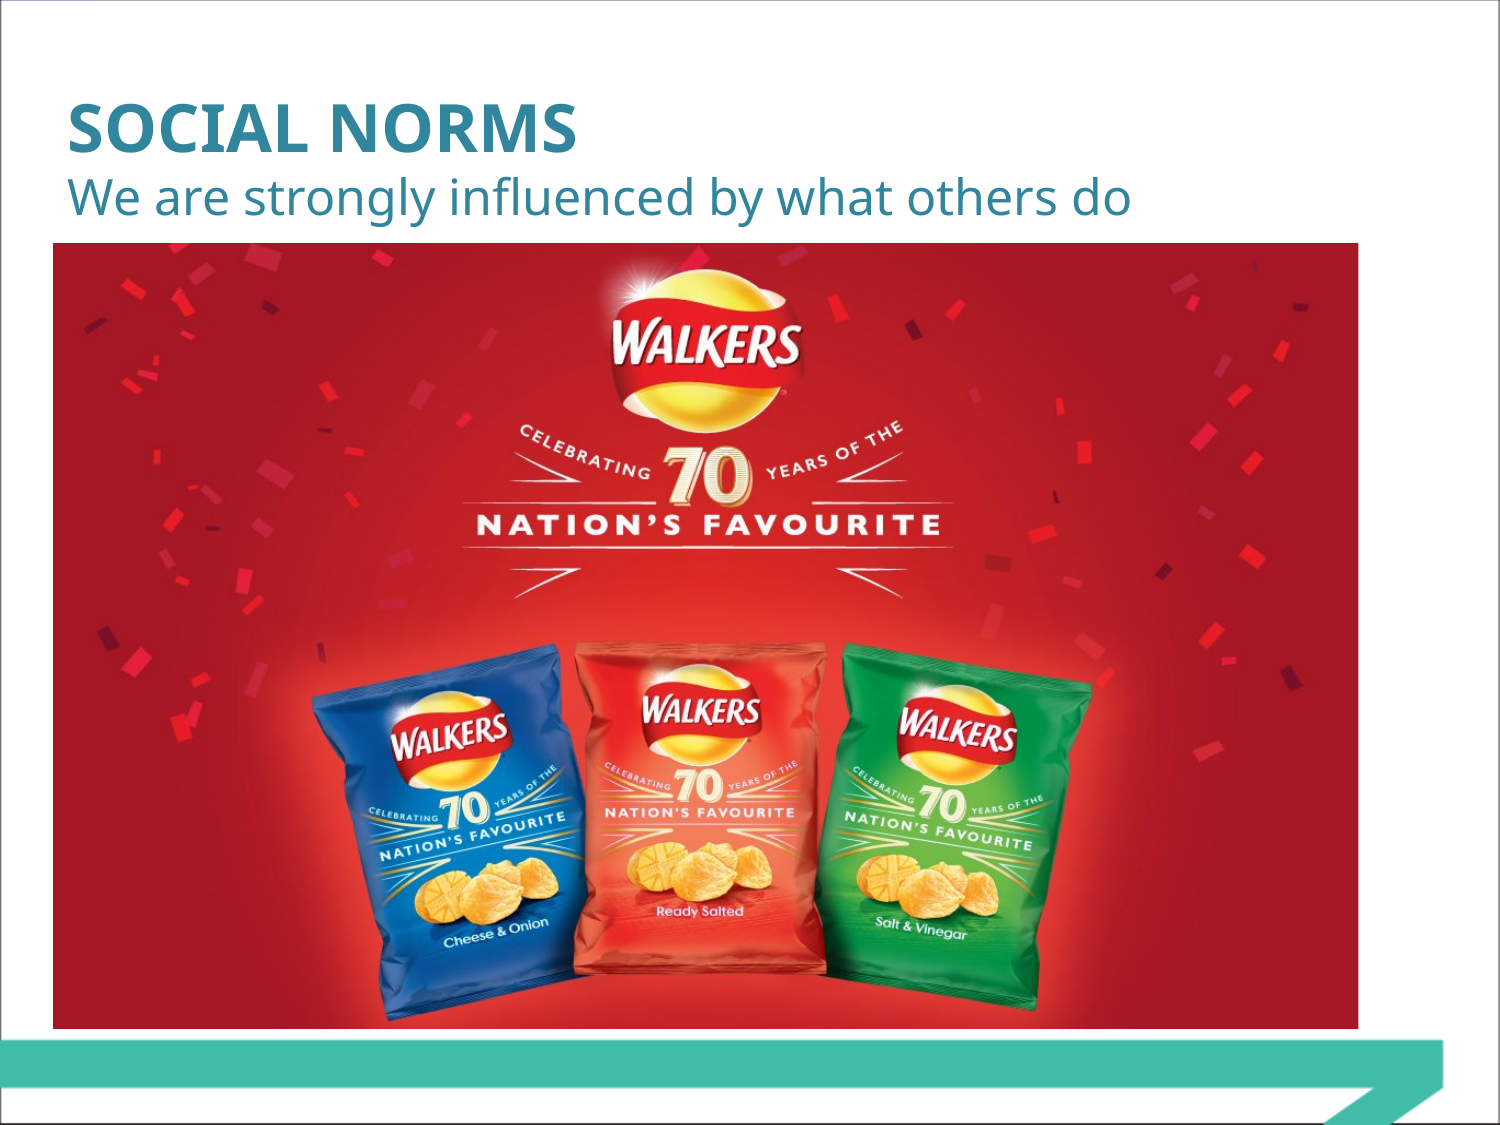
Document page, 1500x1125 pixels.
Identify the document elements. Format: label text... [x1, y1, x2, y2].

picture [0, 0, 1500, 1125]
text_box SOCIAL NORMS We are strongly influenced by what others do [53, 78, 1500, 147]
